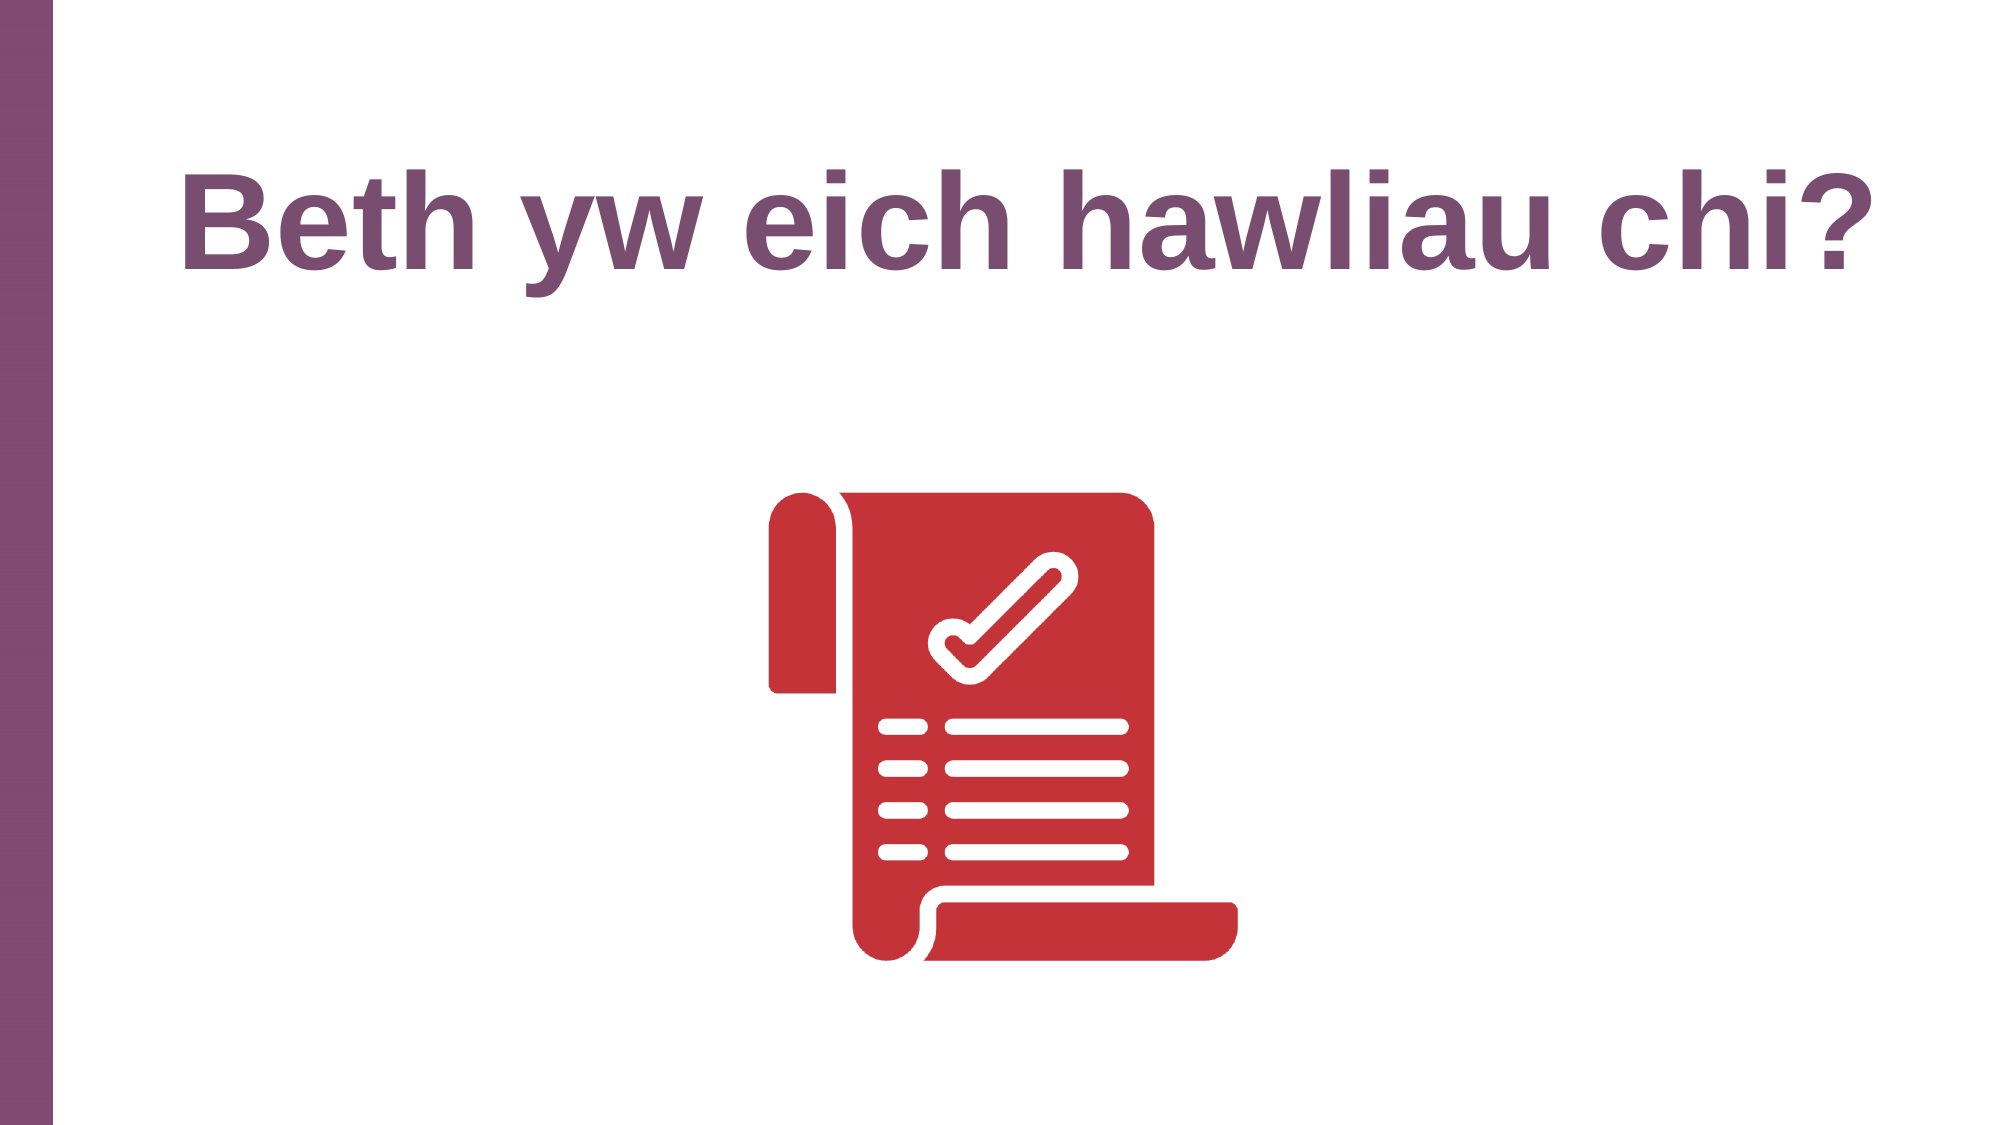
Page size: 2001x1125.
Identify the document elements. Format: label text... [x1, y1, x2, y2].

title Beth yw eich hawliau chi? [137, 59, 1920, 390]
picture [0, 0, 53, 1125]
picture [747, 475, 1260, 979]
